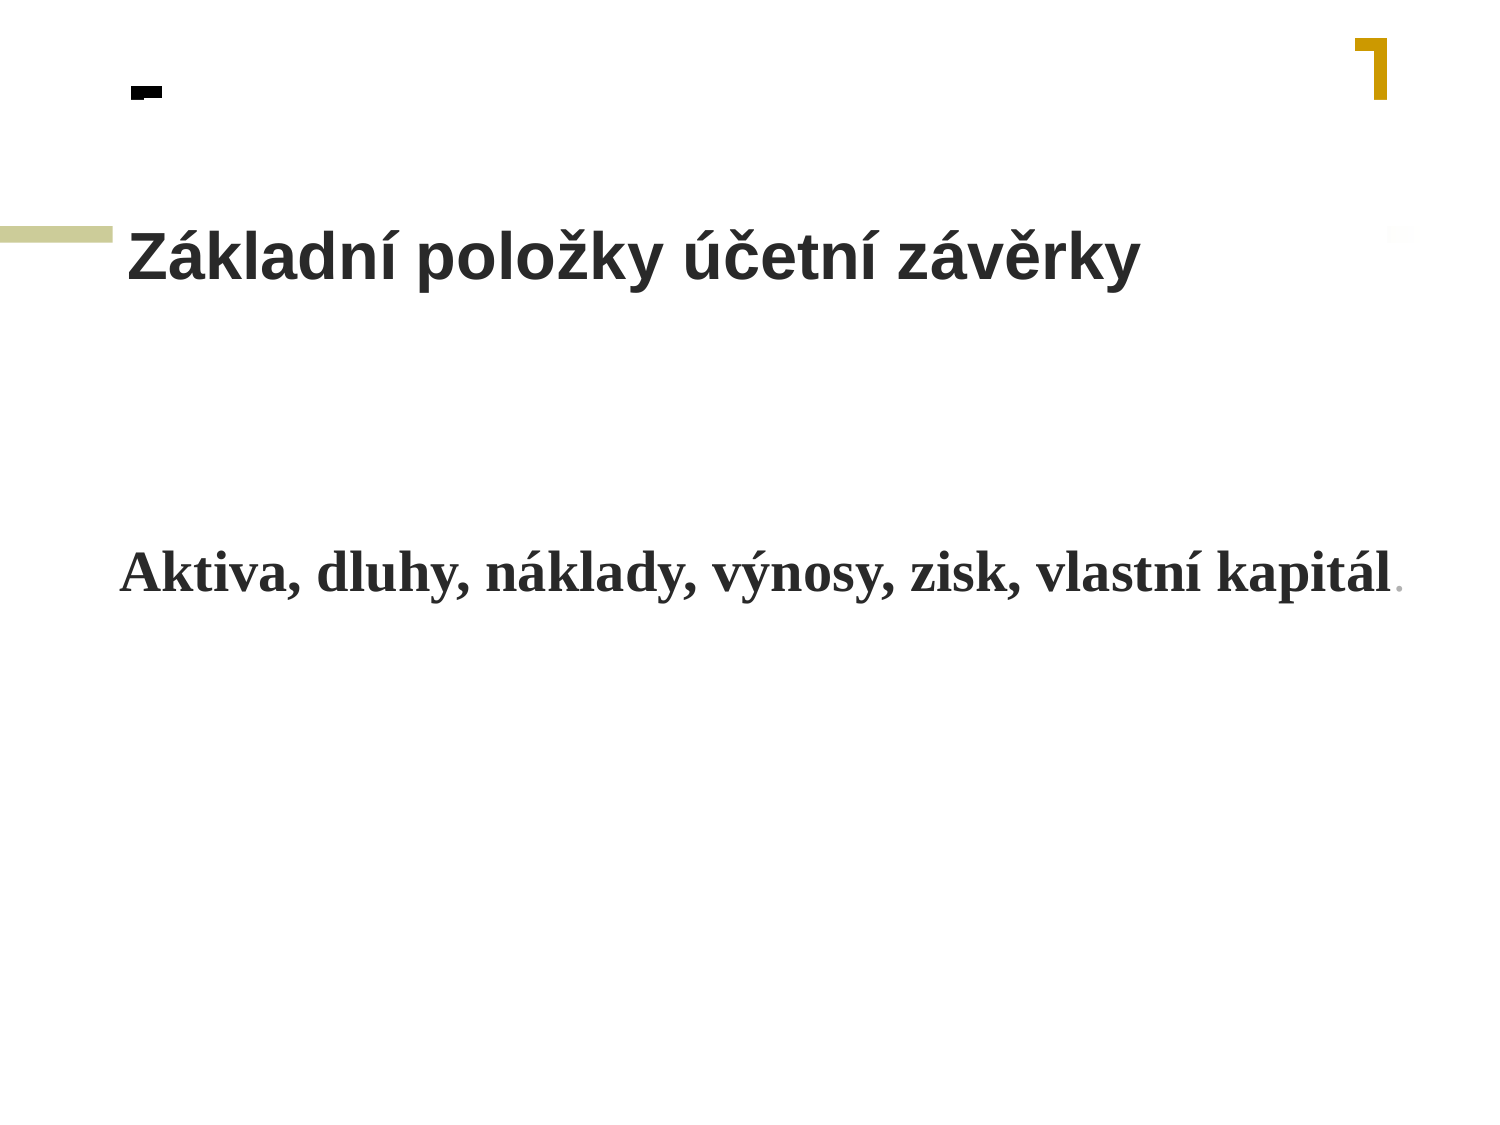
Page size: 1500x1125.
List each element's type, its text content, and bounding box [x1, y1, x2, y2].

title Základní položky účetní závěrky [112, 99, 1388, 300]
text_box Aktiva, dluhy, náklady, výnosy, zisk, vlastní kapitál. [87, 337, 1438, 866]
